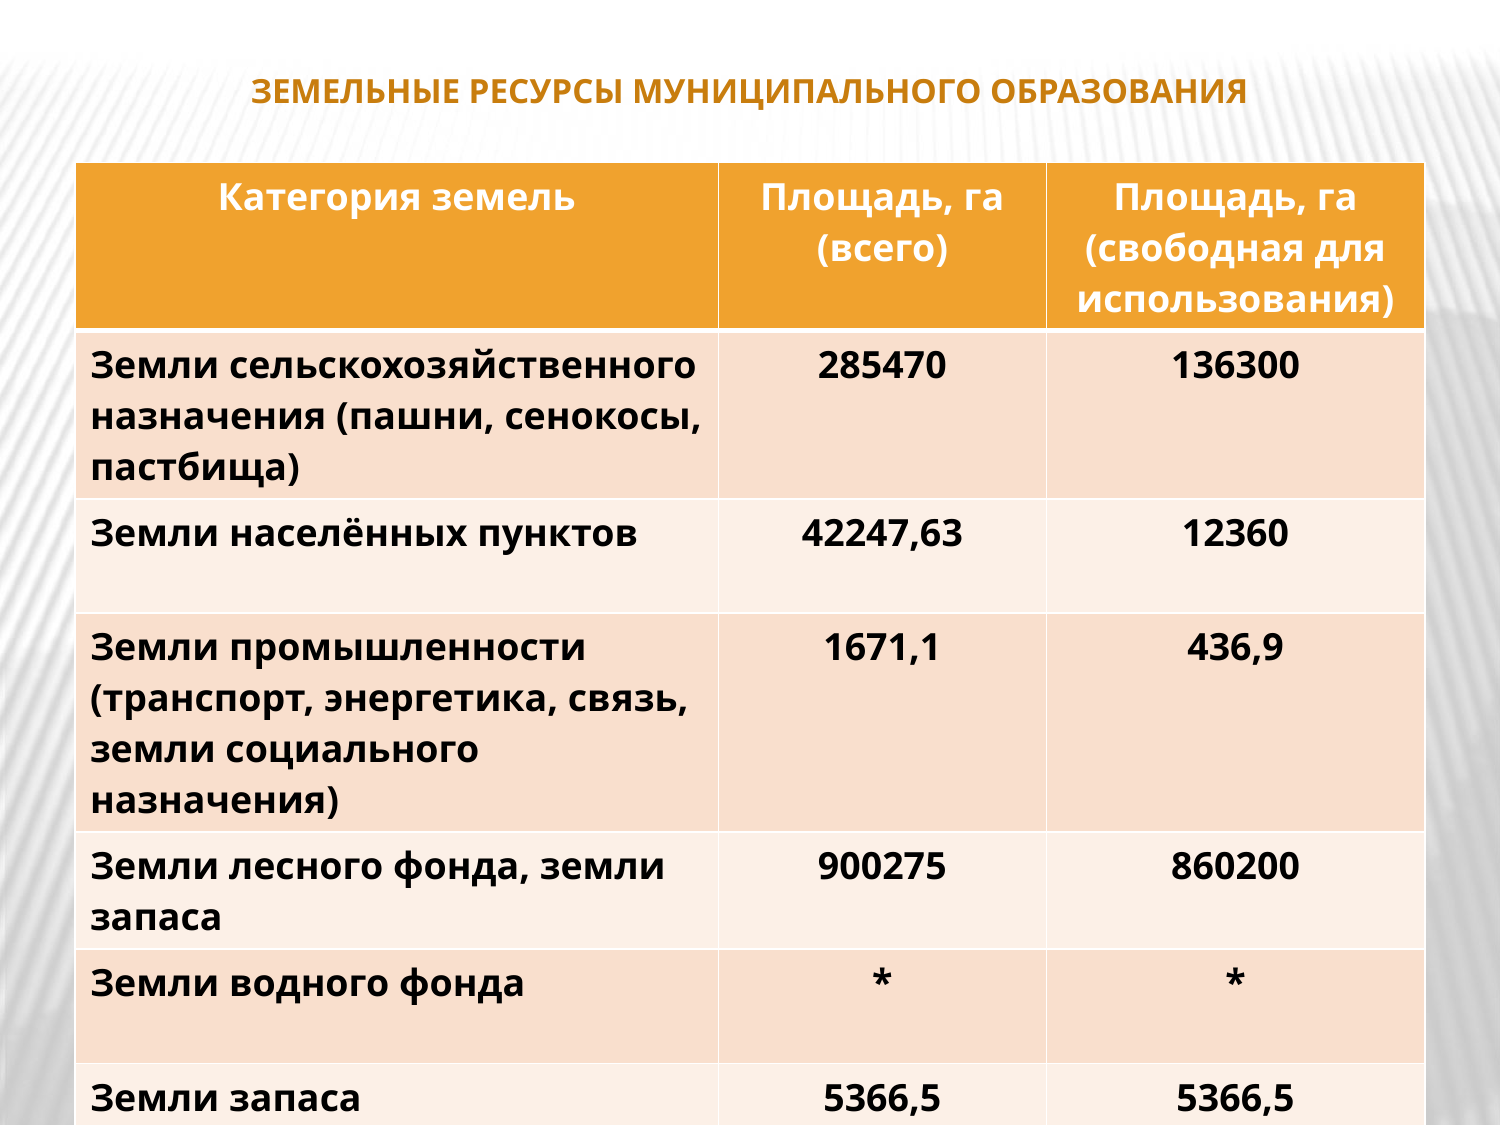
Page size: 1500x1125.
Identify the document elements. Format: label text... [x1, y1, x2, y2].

table_cell 42247,63 [719, 500, 1046, 612]
table_cell 5366,5 [1047, 1064, 1424, 1125]
table_cell 285470 [719, 333, 1046, 498]
table_cell 136300 [1047, 333, 1424, 498]
table_cell 1671,1 [719, 614, 1046, 831]
table_cell Земли промышленности (транспорт, энергетика, связь, земли социального назначения) [76, 614, 718, 831]
table_cell 860200 [1047, 833, 1424, 948]
table_header Площадь, га (всего) [719, 163, 1046, 328]
table_cell Земли водного фонда [76, 950, 718, 1063]
table_cell * [719, 950, 1046, 1063]
table_cell Земли запаса [76, 1064, 718, 1125]
table_cell Земли лесного фонда, земли запаса [76, 833, 718, 948]
table_cell * [1047, 950, 1424, 1063]
table_cell Земли населённых пунктов [76, 500, 718, 612]
table_cell Земли сельскохозяйственного назначения (пашни, сенокосы, пастбища) [76, 333, 718, 498]
table_header Категория земель [76, 163, 718, 328]
table_cell 436,9 [1047, 614, 1424, 831]
table_cell 900275 [719, 833, 1046, 948]
table_cell 5366,5 [719, 1064, 1046, 1125]
text_box Земельные ресурсы муниципального образования [74, 62, 1425, 150]
table_cell 12360 [1047, 500, 1424, 612]
table_header Площадь, га (свободная для использования) [1047, 163, 1424, 328]
